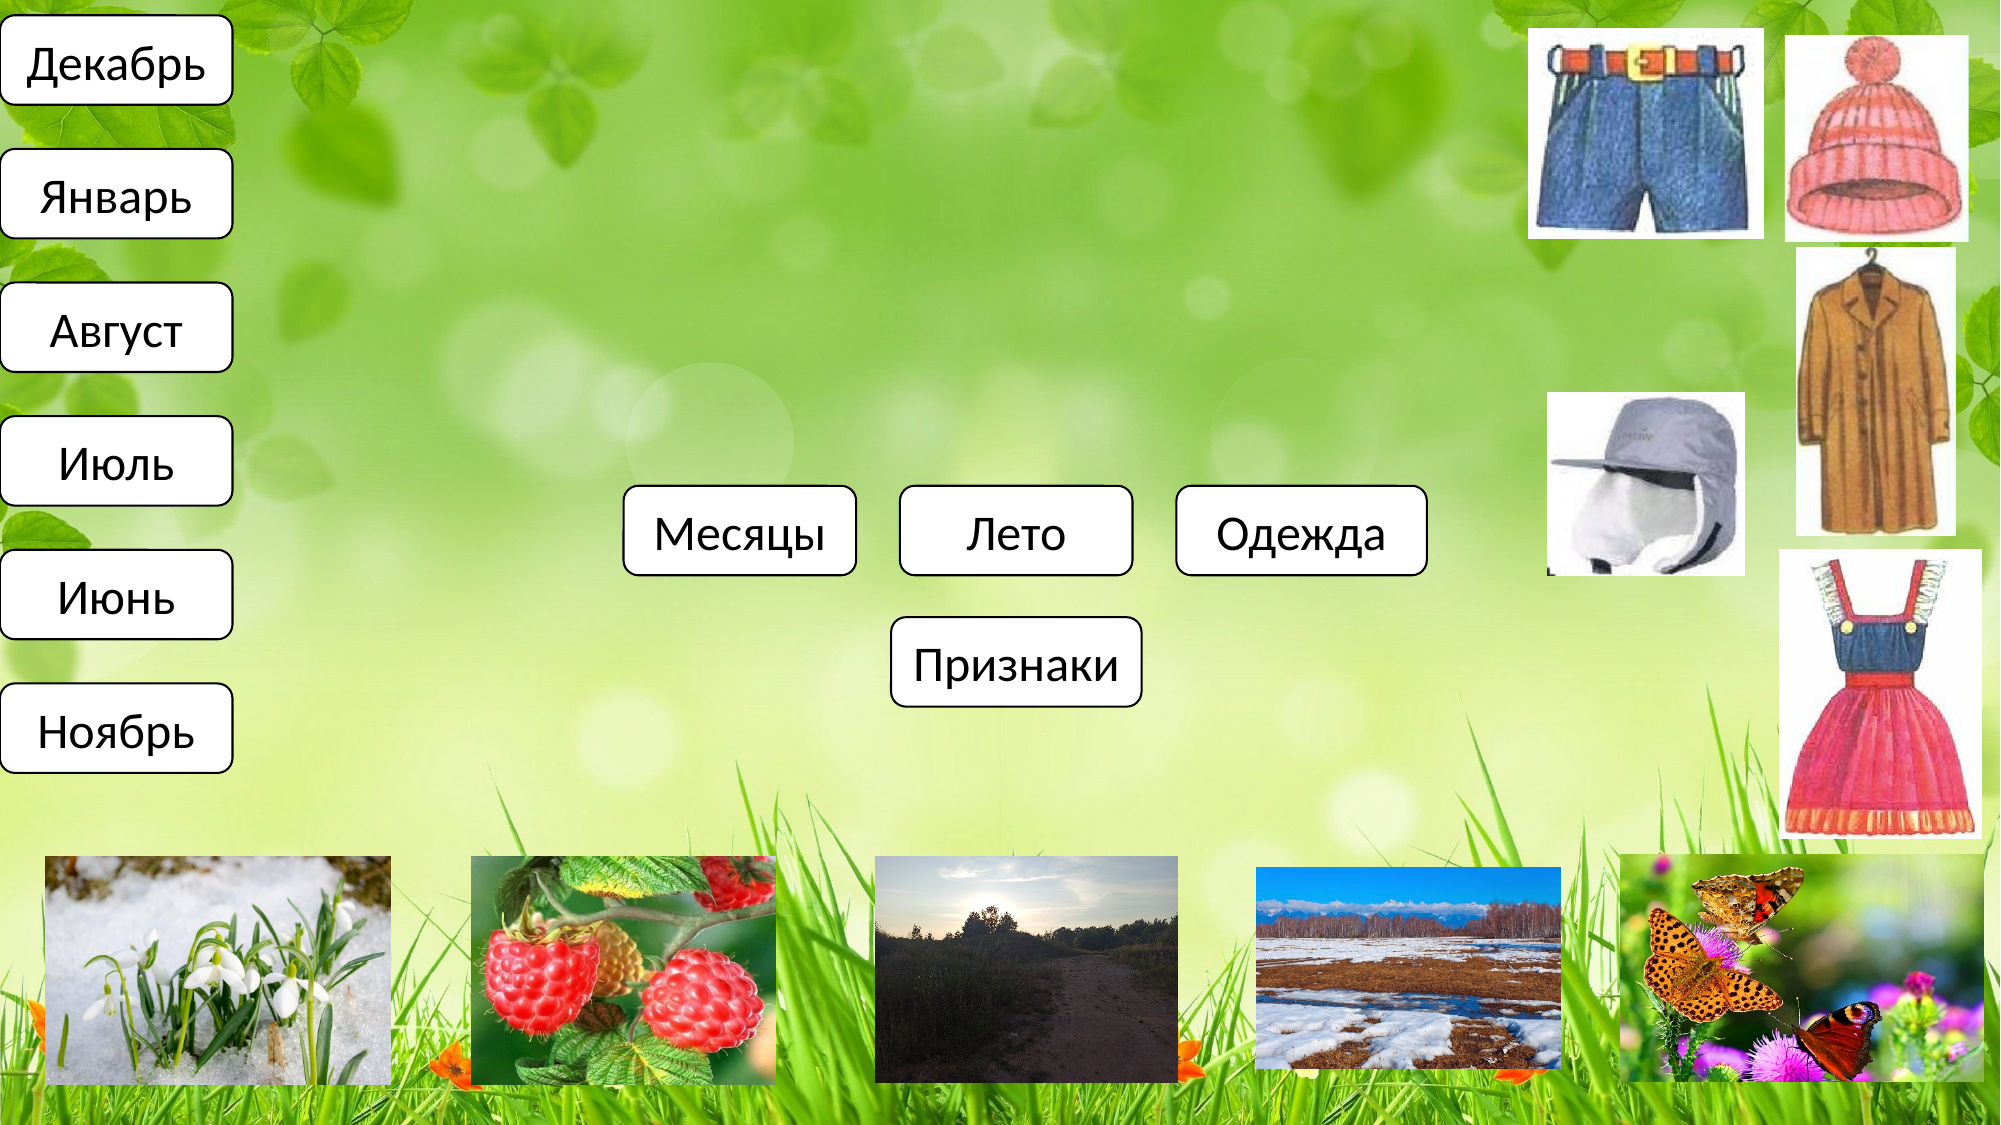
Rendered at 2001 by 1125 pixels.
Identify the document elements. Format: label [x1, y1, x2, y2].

text_box [1779, 549, 1982, 839]
picture [0, 0, 2000, 1125]
